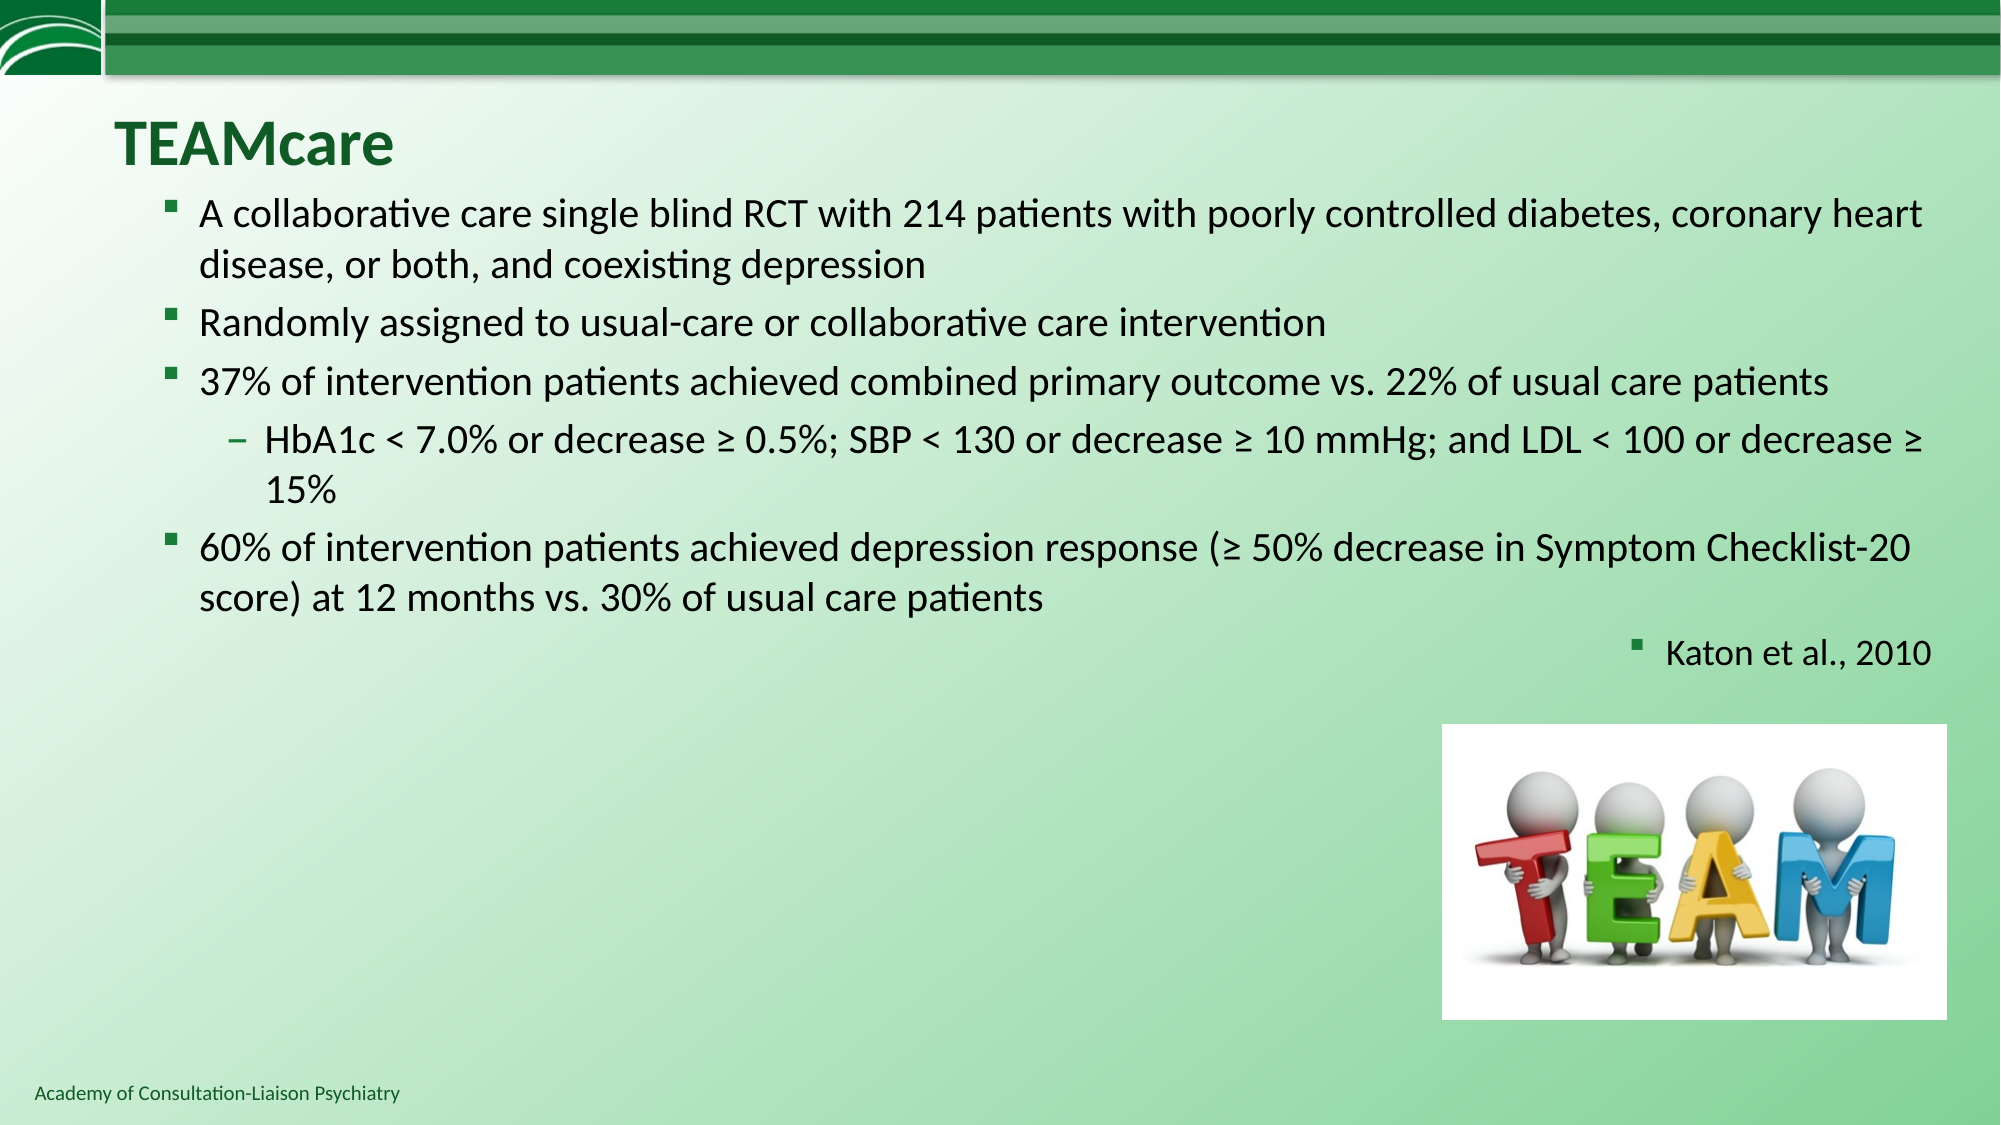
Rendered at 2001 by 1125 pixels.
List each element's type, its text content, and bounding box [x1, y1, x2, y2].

title TEAMcare [99, 45, 1900, 233]
picture [0, 0, 101, 75]
picture [1442, 724, 1947, 1020]
list A collaborative care single blind RCT with 214 patients with poorly controlled diabetes, coronary heart disease, or both, and coexisting depression Randomly assigned to usual-care or collaborative care intervention 37% of intervention patients achieved combined primary outcome vs. 22% of usual care patients HbA1c < 7.0% or decrease ≥ 0.5%; SBP < 130 or decrease ≥ 10 mmHg; and LDL < 100 or decrease ≥ 15% 60% of intervention patients achieved depression response (≥ 50% decrease in Symptom Checklist-20 score) at 12 months vs. 30% of usual care patients Katon et al., 2010 [146, 178, 1947, 993]
